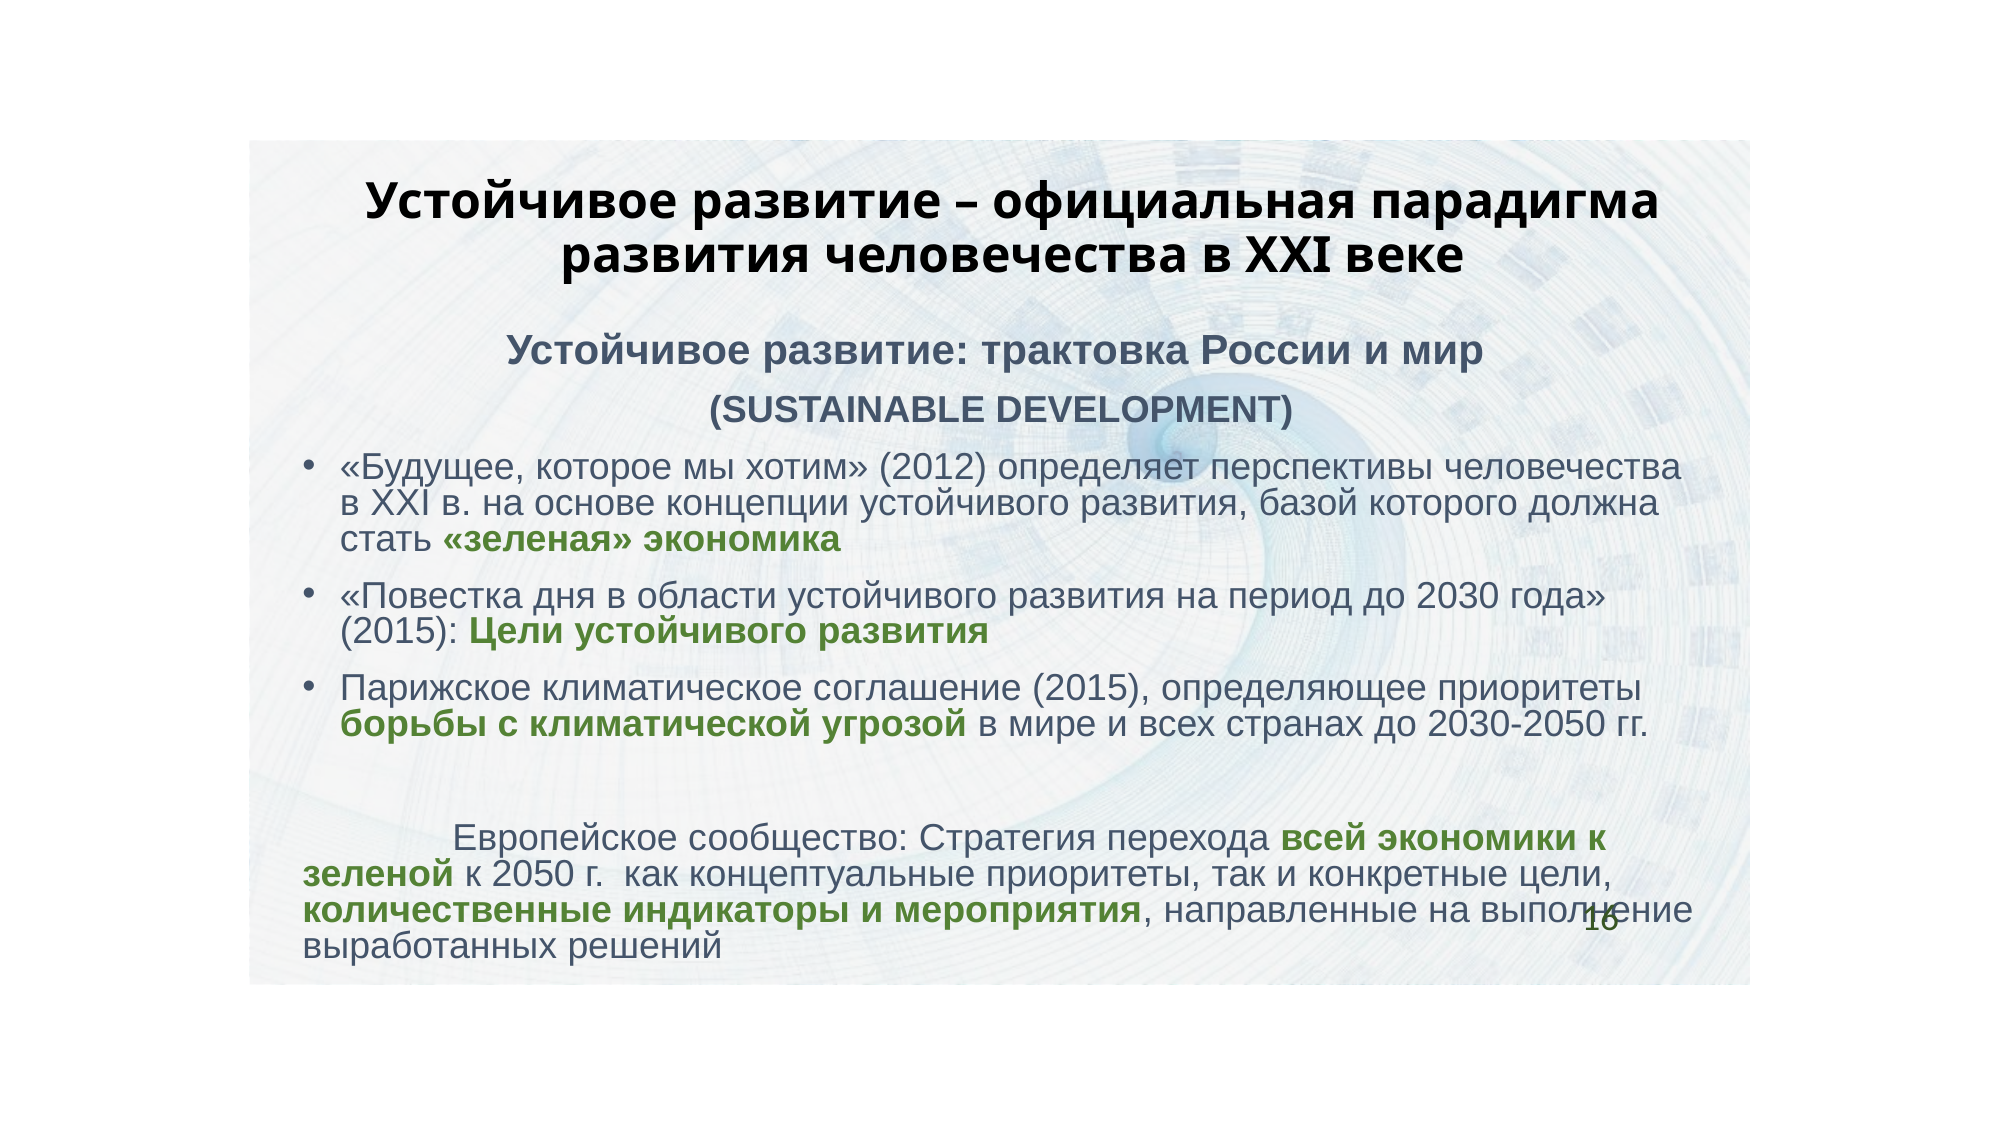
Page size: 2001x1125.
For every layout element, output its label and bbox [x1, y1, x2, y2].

picture [249, 140, 1750, 985]
